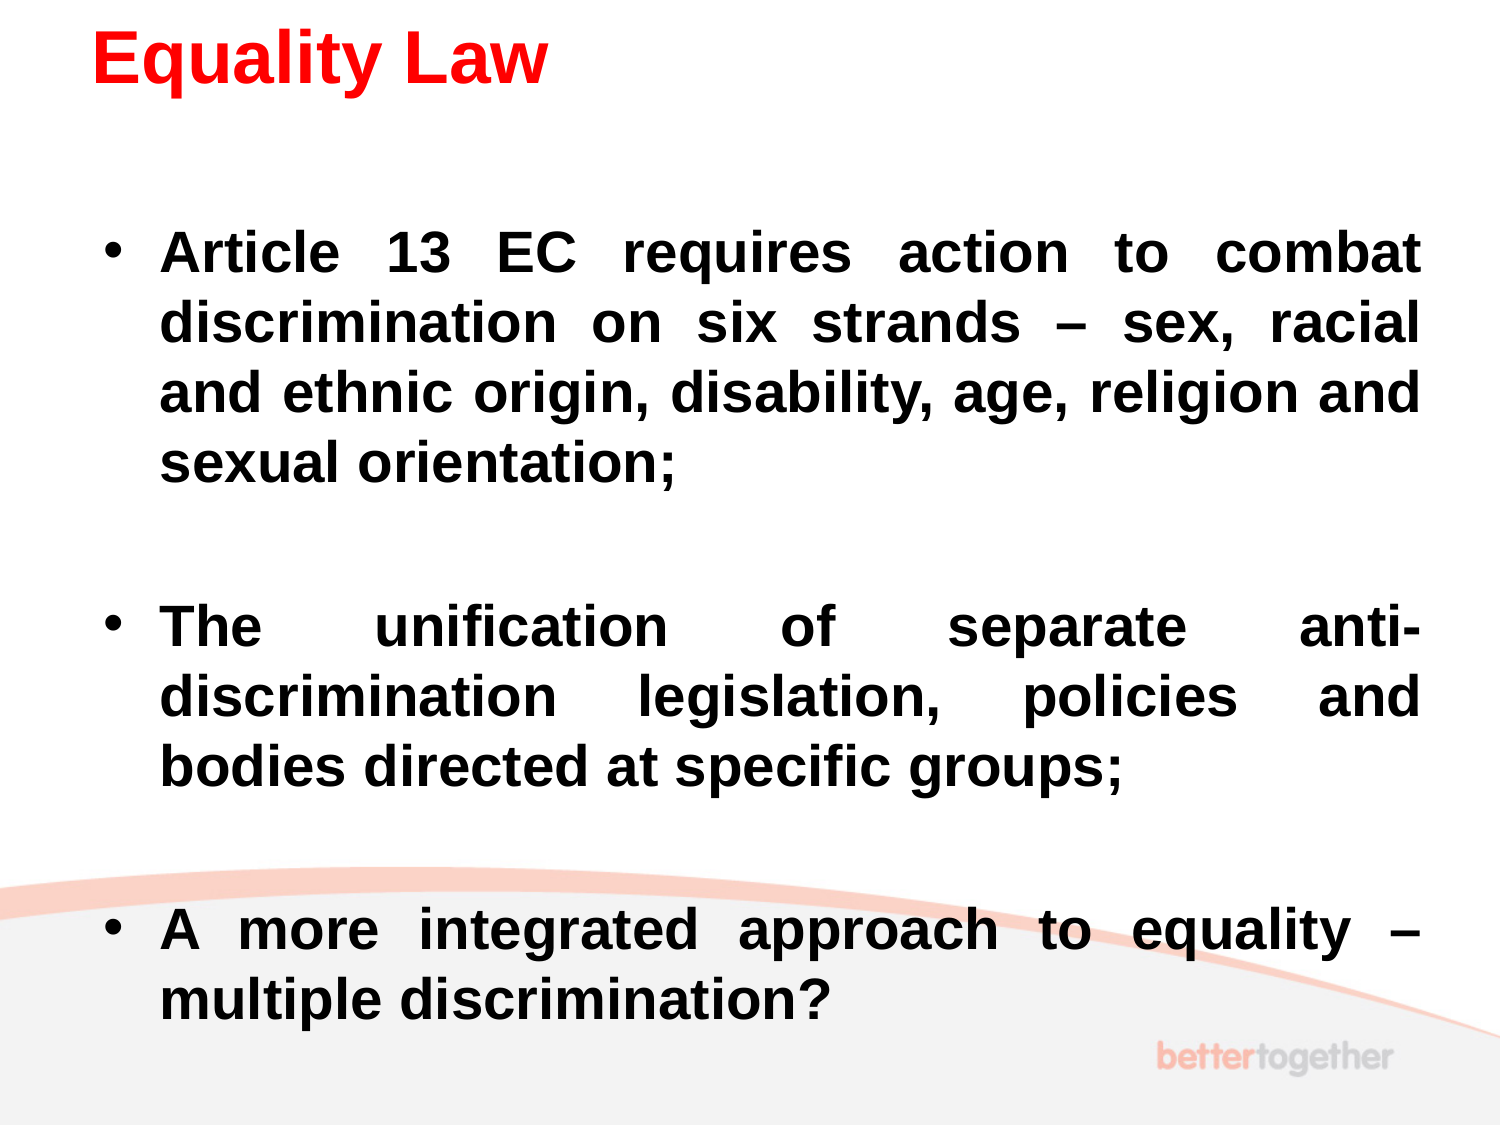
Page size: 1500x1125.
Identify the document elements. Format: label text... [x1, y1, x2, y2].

picture [0, 0, 1500, 1125]
list Article 13 EC requires action to combat discrimination on six strands – sex, racial and ethnic origin, disability, age, religion and sexual orientation; The unification of separate anti-discrimination legislation, policies and bodies directed at specific groups; A more integrated approach to equality – multiple discrimination? [88, 125, 1439, 1012]
title Equality Law [76, 0, 1500, 148]
